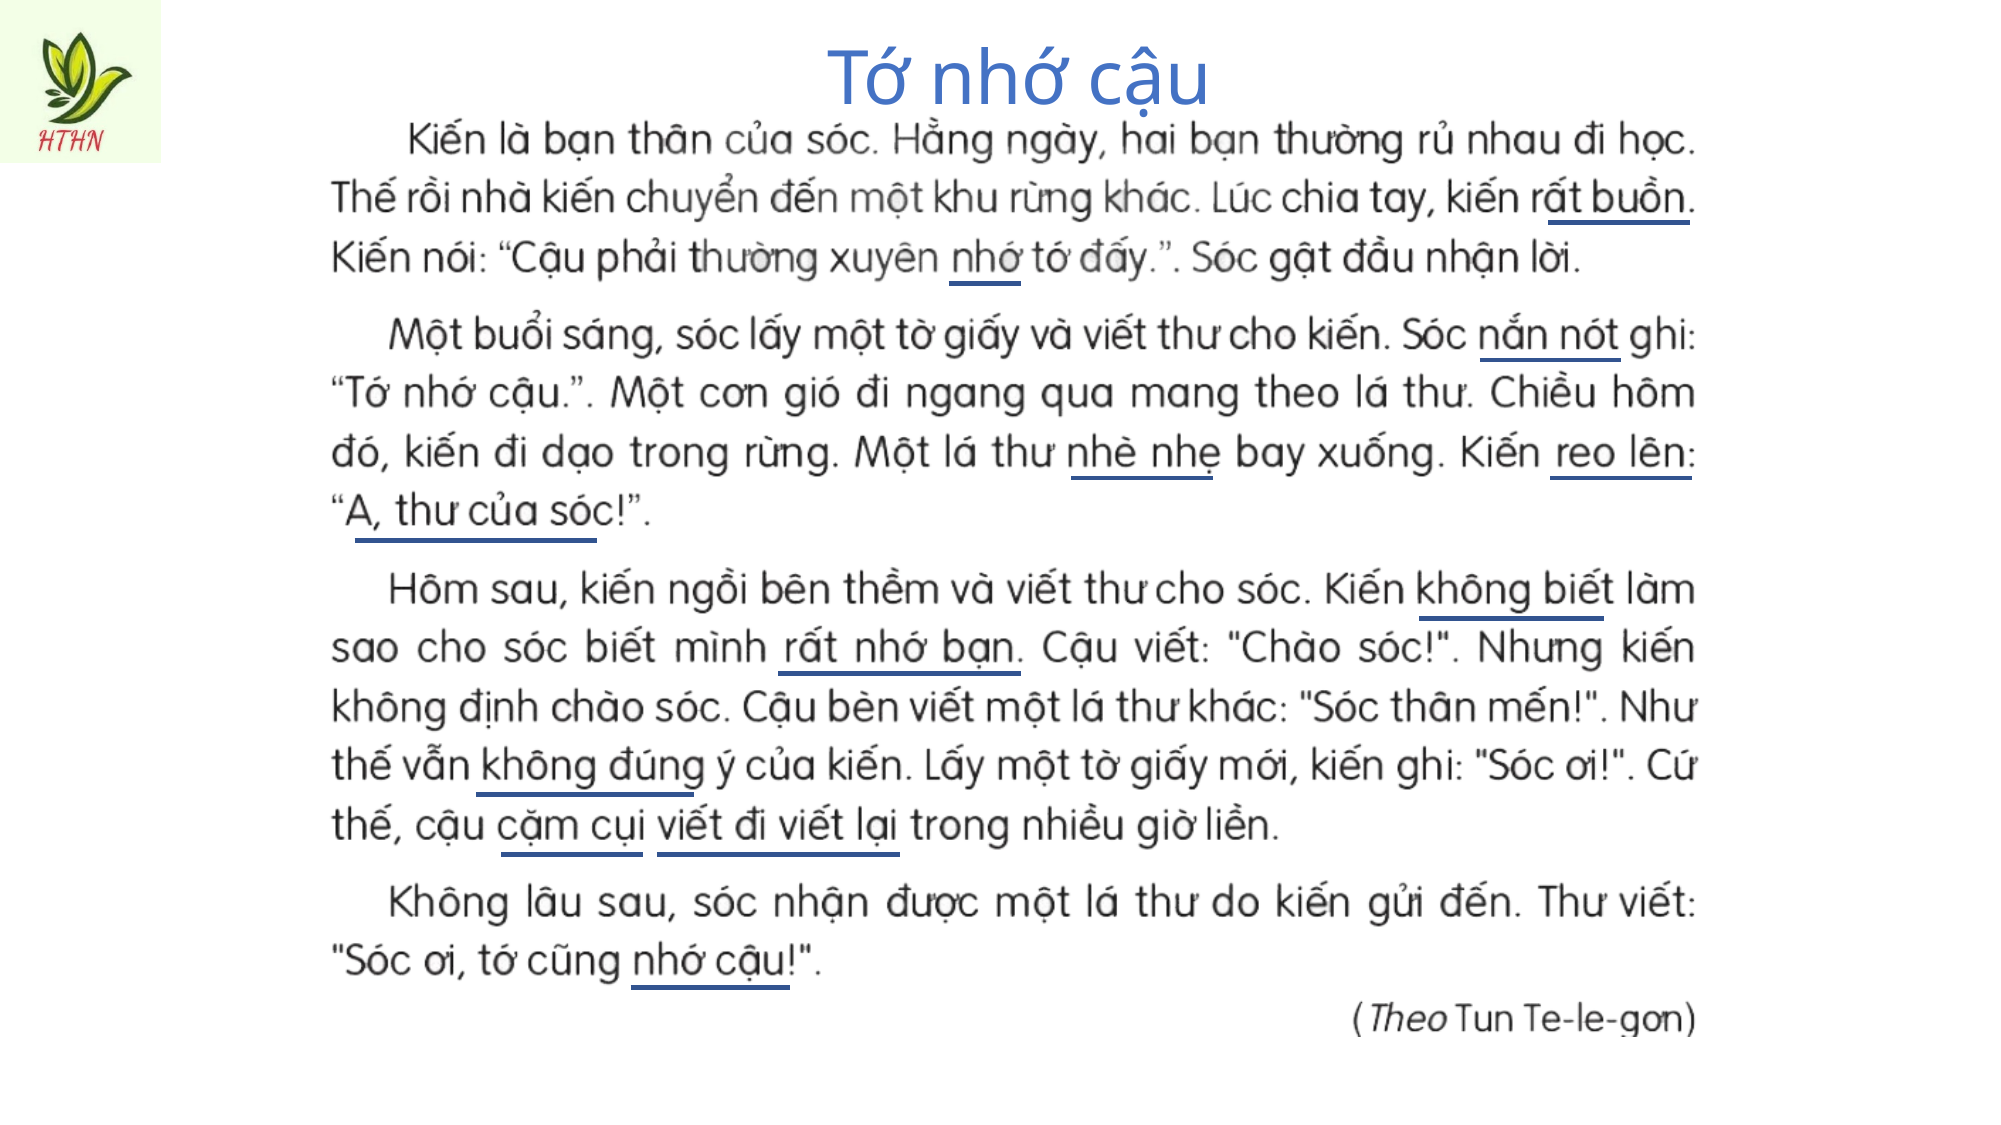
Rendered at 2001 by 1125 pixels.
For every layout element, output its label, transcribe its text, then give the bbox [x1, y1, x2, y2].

text_box Tớ nhớ cậu [812, 22, 1250, 109]
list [262, 109, 1758, 1038]
picture [0, 0, 161, 163]
